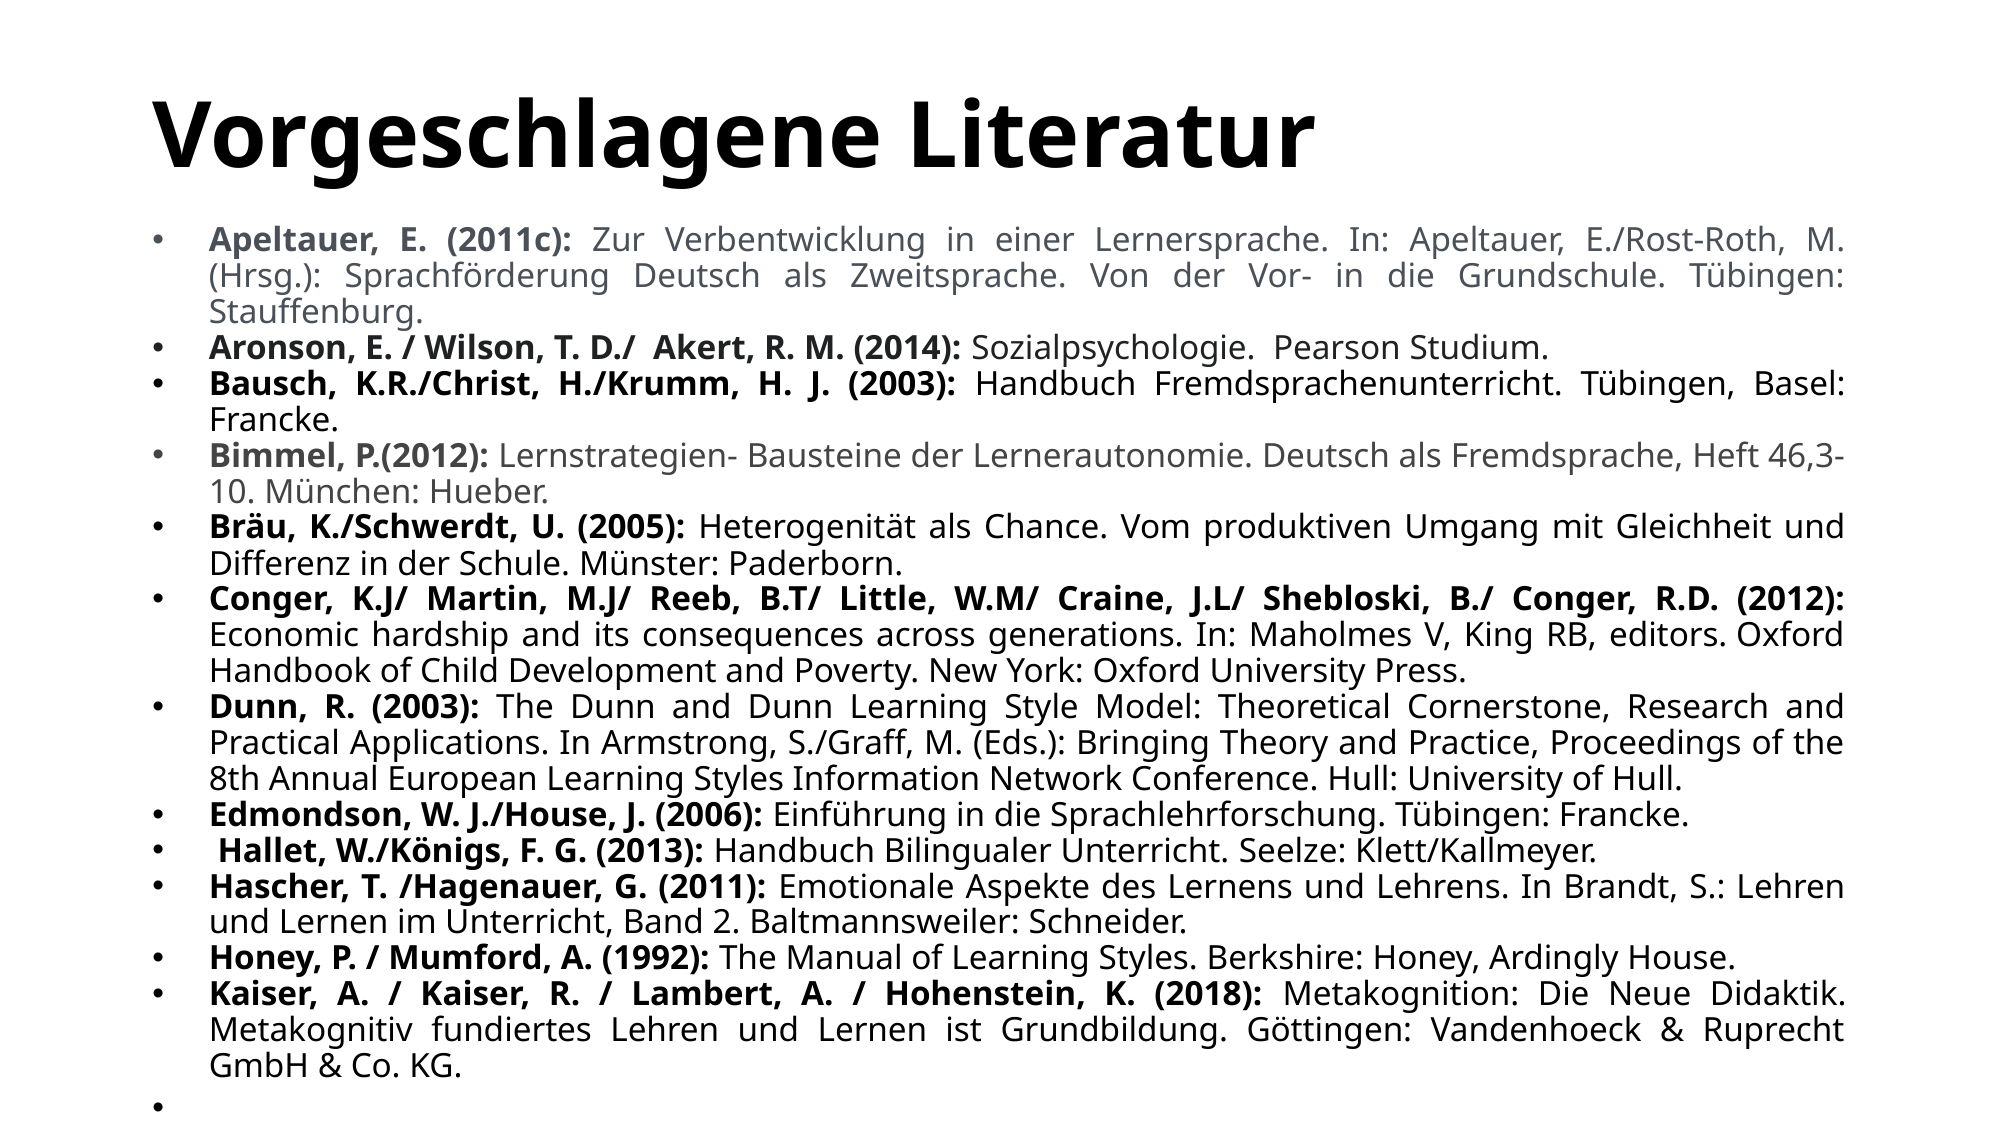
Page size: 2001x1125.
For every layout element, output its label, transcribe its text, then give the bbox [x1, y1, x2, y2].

list Apeltauer, E. (2011c): Zur Verbentwicklung in einer Lernersprache. In: Apeltauer, E./Rost-Roth, M. (Hrsg.): Sprachförderung Deutsch als Zweitsprache. Von der Vor- in die Grundschule. Tübingen: Stauffenburg. Aronson, E. / Wilson, T. D./ Akert, R. M. (2014): Sozialpsychologie. Pearson Studium. Bausch, K.R./Christ, H./Krumm, H. J. (2003): Handbuch Fremdsprachenunterricht. Tübingen, Basel: Francke. Bimmel, P.(2012): Lernstrategien- Bausteine der Lernerautonomie. Deutsch als Fremdsprache, Heft 46,3-10. München: Hueber. Bräu, K./Schwerdt, U. (2005): Heterogenität als Chance. Vom produktiven Umgang mit Gleichheit und Differenz in der Schule. Münster: Paderborn. Conger, K.J/ Martin, M.J/ Reeb, B.T/ Little, W.M/ Craine, J.L/ Shebloski, B./ Conger, R.D. (2012): Economic hardship and its consequences across generations. In: Maholmes V, King RB, editors. Oxford Handbook of Child Development and Poverty. New York: Oxford University Press. Dunn, R. (2003): The Dunn and Dunn Learning Style Model: Theoretical Cornerstone, Research and Practical Applications. In Armstrong, S./Graff, M. (Eds.): Bringing Theory and Practice, Proceedings of the 8th Annual European Learning Styles Information Network Conference. Hull: University of Hull. Edmondson, W. J./House, J. (2006): Einführung in die Sprachlehrforschung. Tübingen: Francke. Hallet, W./Königs, F. G. (2013): Handbuch Bilingualer Unterricht. Seelze: Klett/Kallmeyer. Hascher, T. /Hagenauer, G. (2011): Emotionale Aspekte des Lernens und Lehrens. In Brandt, S.: Lehren und Lernen im Unterricht, Band 2. Baltmannsweiler: Schneider. Honey, P. / Mumford, A. (1992): The Manual of Learning Styles. Berkshire: Honey, Ardingly House. Kaiser, A. / Kaiser, R. / Lambert, A. / Hohenstein, K. (2018): Metakognition: Die Neue Didaktik. Metakognitiv fundiertes Lehren und Lernen ist Grundbildung. Göttingen: Vandenhoeck & Ruprecht GmbH & Co. KG. [137, 215, 1863, 1002]
title Vorgeschlagene Literatur [137, 59, 1863, 215]
